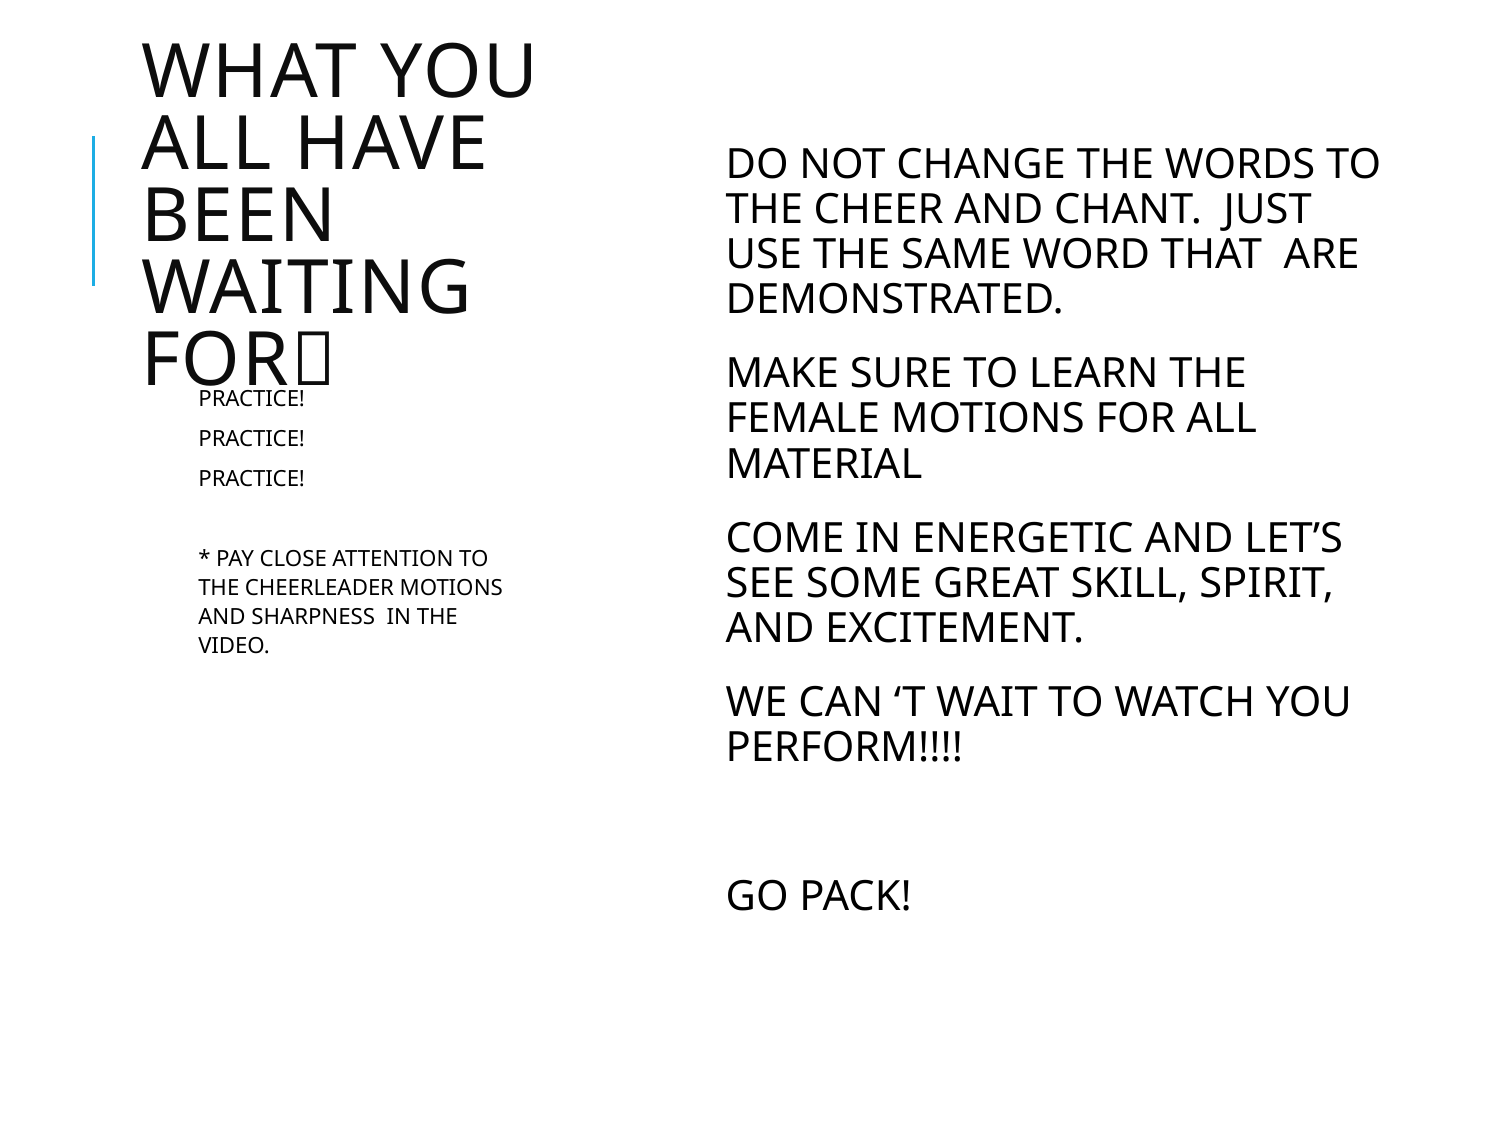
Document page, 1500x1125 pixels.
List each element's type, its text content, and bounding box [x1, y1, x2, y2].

list PRACTICE! PRACTICE! PRACTICE! * PAY CLOSE ATTENTION TO THE CHEERLEADER MOTIONS AND SHARPNESS IN THE VIDEO. [183, 374, 525, 666]
title WHAT YOU ALL HAVE BEEN WAITING FOR [126, 77, 666, 363]
list DO NOT CHANGE THE WORDS TO THE CHEER AND CHANT. JUST USE THE SAME WORD THAT ARE DEMONSTRATED. MAKE SURE TO LEARN THE FEMALE MOTIONS FOR ALL MATERIAL COME IN ENERGETIC AND LET’S SEE SOME GREAT SKILL, SPIRIT, AND EXCITEMENT. WE CAN ‘T WAIT TO WATCH YOU PERFORM!!!! GO PACK! [703, 135, 1402, 986]
